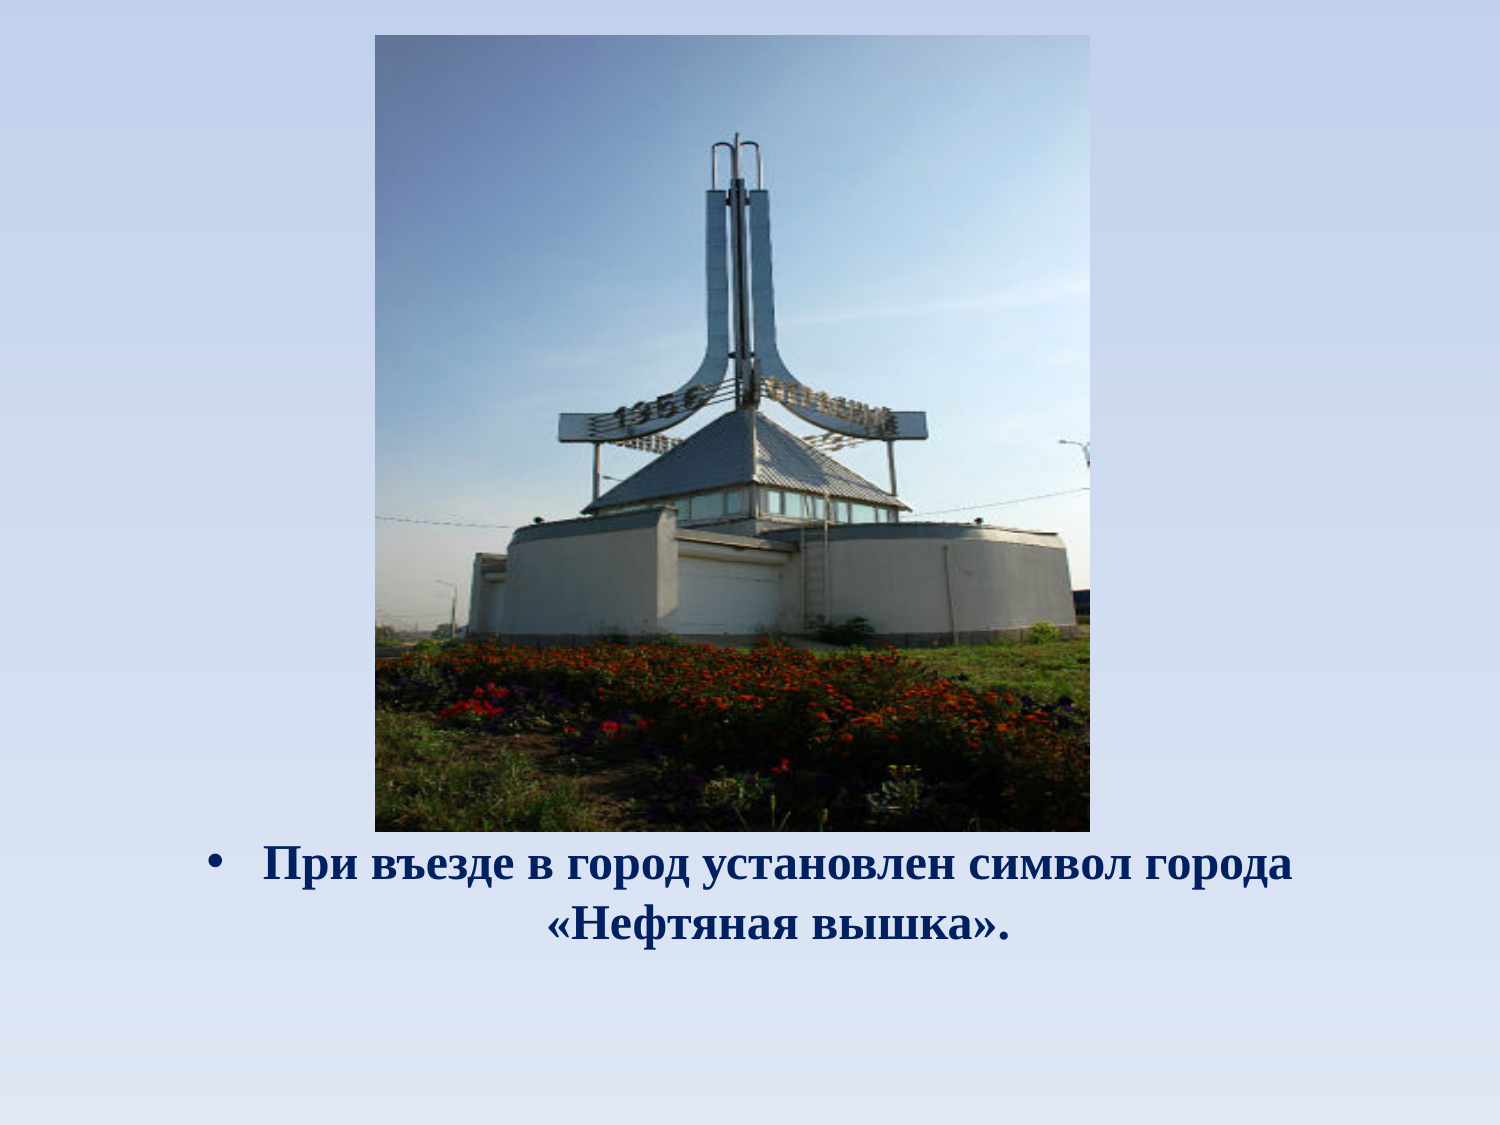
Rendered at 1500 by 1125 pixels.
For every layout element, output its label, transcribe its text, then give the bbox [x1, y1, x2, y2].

picture [374, 35, 1090, 832]
list При въезде в город установлен символ города «Нефтяная вышка». [75, 262, 1425, 1005]
